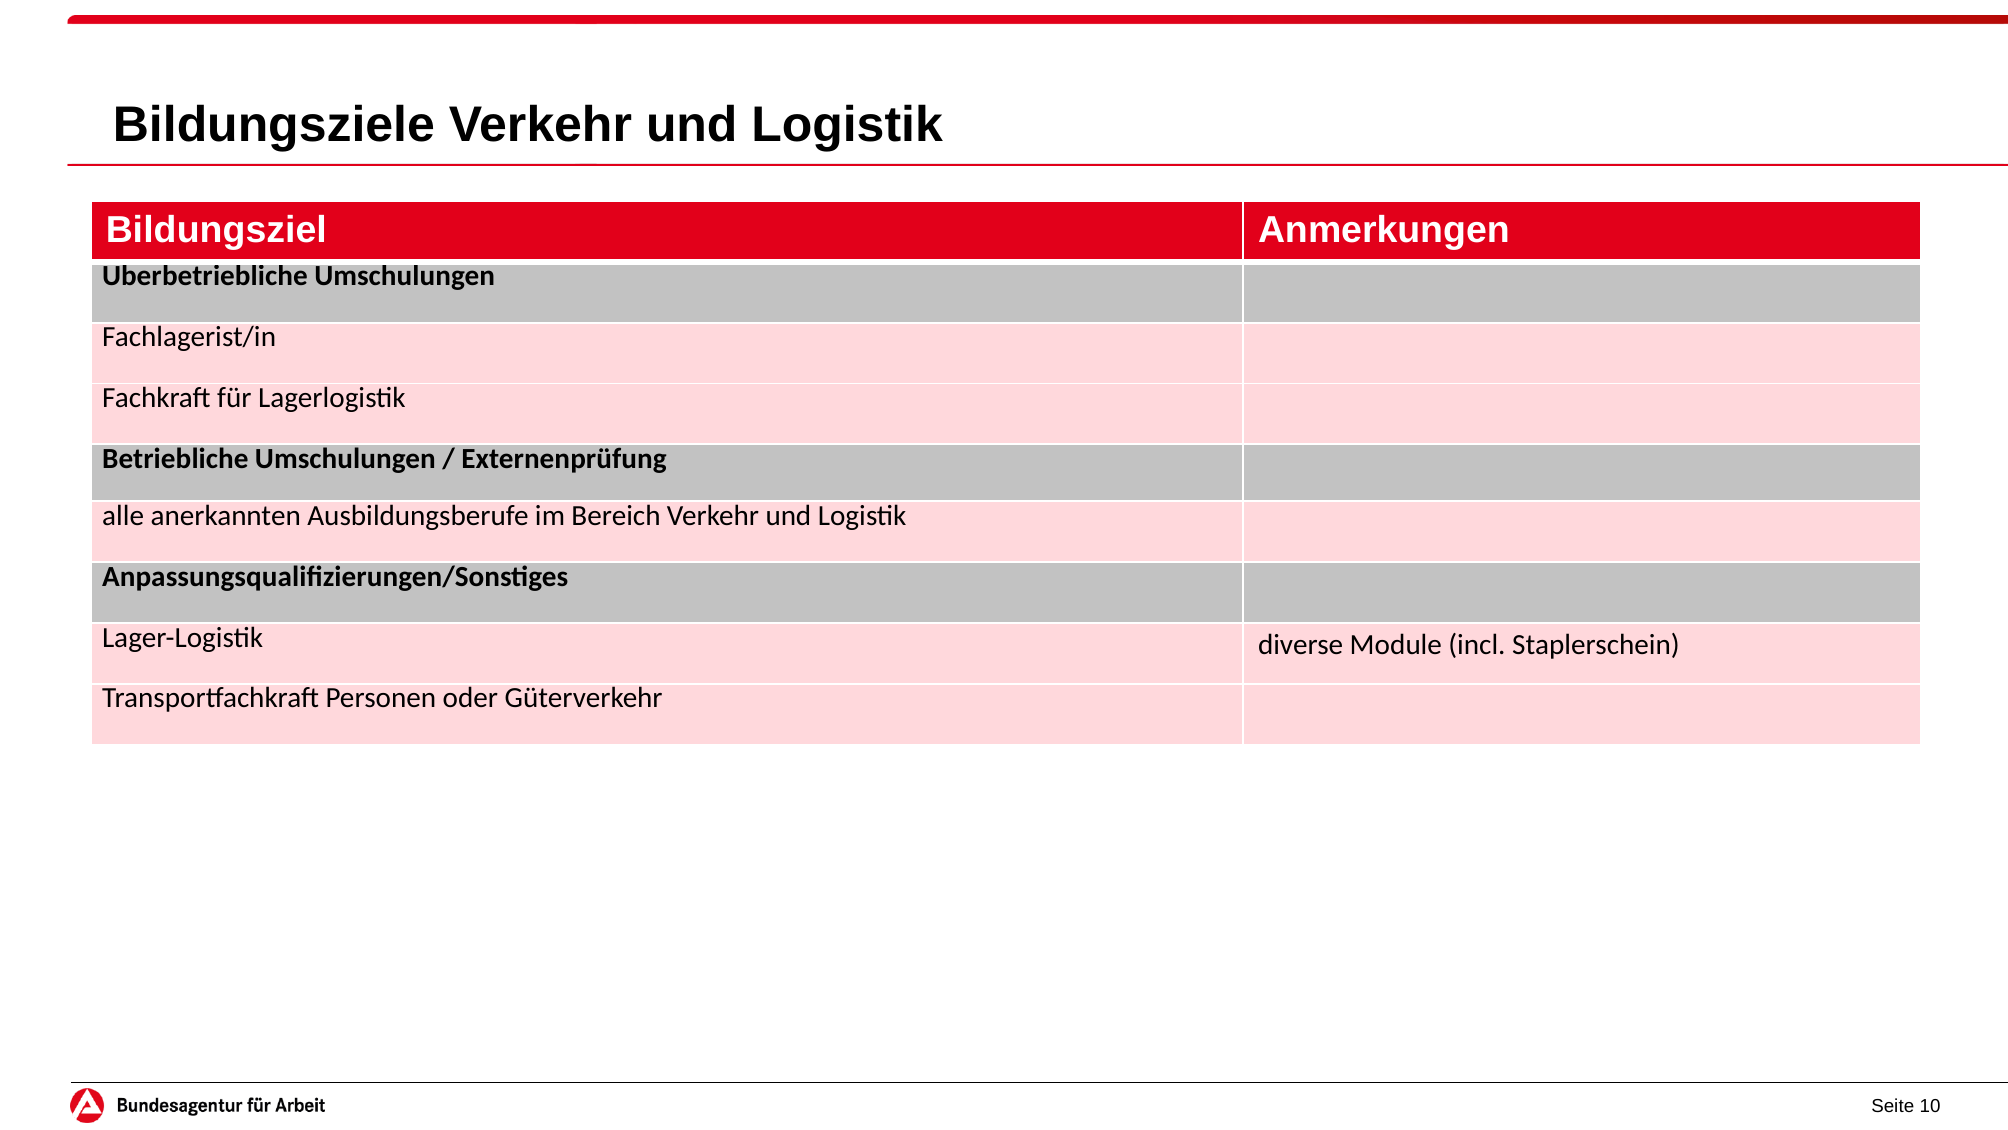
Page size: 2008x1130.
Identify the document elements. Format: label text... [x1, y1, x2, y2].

table_cell [1244, 324, 1920, 383]
table_header Bildungsziel [92, 202, 1242, 259]
table_cell [1244, 502, 1920, 561]
table_cell [1244, 265, 1920, 322]
table_cell Anpassungsqualifizierungen/Sonstiges [92, 563, 1242, 622]
table_cell [1244, 685, 1920, 744]
table_cell [1244, 563, 1920, 622]
table_cell Betriebliche Umschulungen / Externenprüfung [92, 445, 1242, 500]
table_cell diverse Module (incl. Staplerschein) [1244, 624, 1920, 683]
slide_number Seite 10 [1813, 1082, 1956, 1128]
table_cell Lager-Logistik [92, 624, 1242, 683]
picture [14, 15, 2008, 166]
table_cell Transportfachkraft Personen oder Güterverkehr [92, 685, 1242, 744]
table_cell alle anerkannten Ausbildungsberufe im Bereich Verkehr und Logistik [92, 502, 1242, 561]
picture [70, 1088, 325, 1123]
table_cell Fachkraft für Lagerlogistik [92, 384, 1242, 443]
table_cell Fachlagerist/in [92, 324, 1242, 383]
table_cell [1244, 445, 1920, 500]
table_cell Überbetriebliche Umschulungen [92, 265, 1242, 322]
title Bildungsziele Verkehr und Logistik [97, 23, 1939, 165]
table_cell [1244, 384, 1920, 443]
table_header Anmerkungen [1244, 202, 1920, 259]
